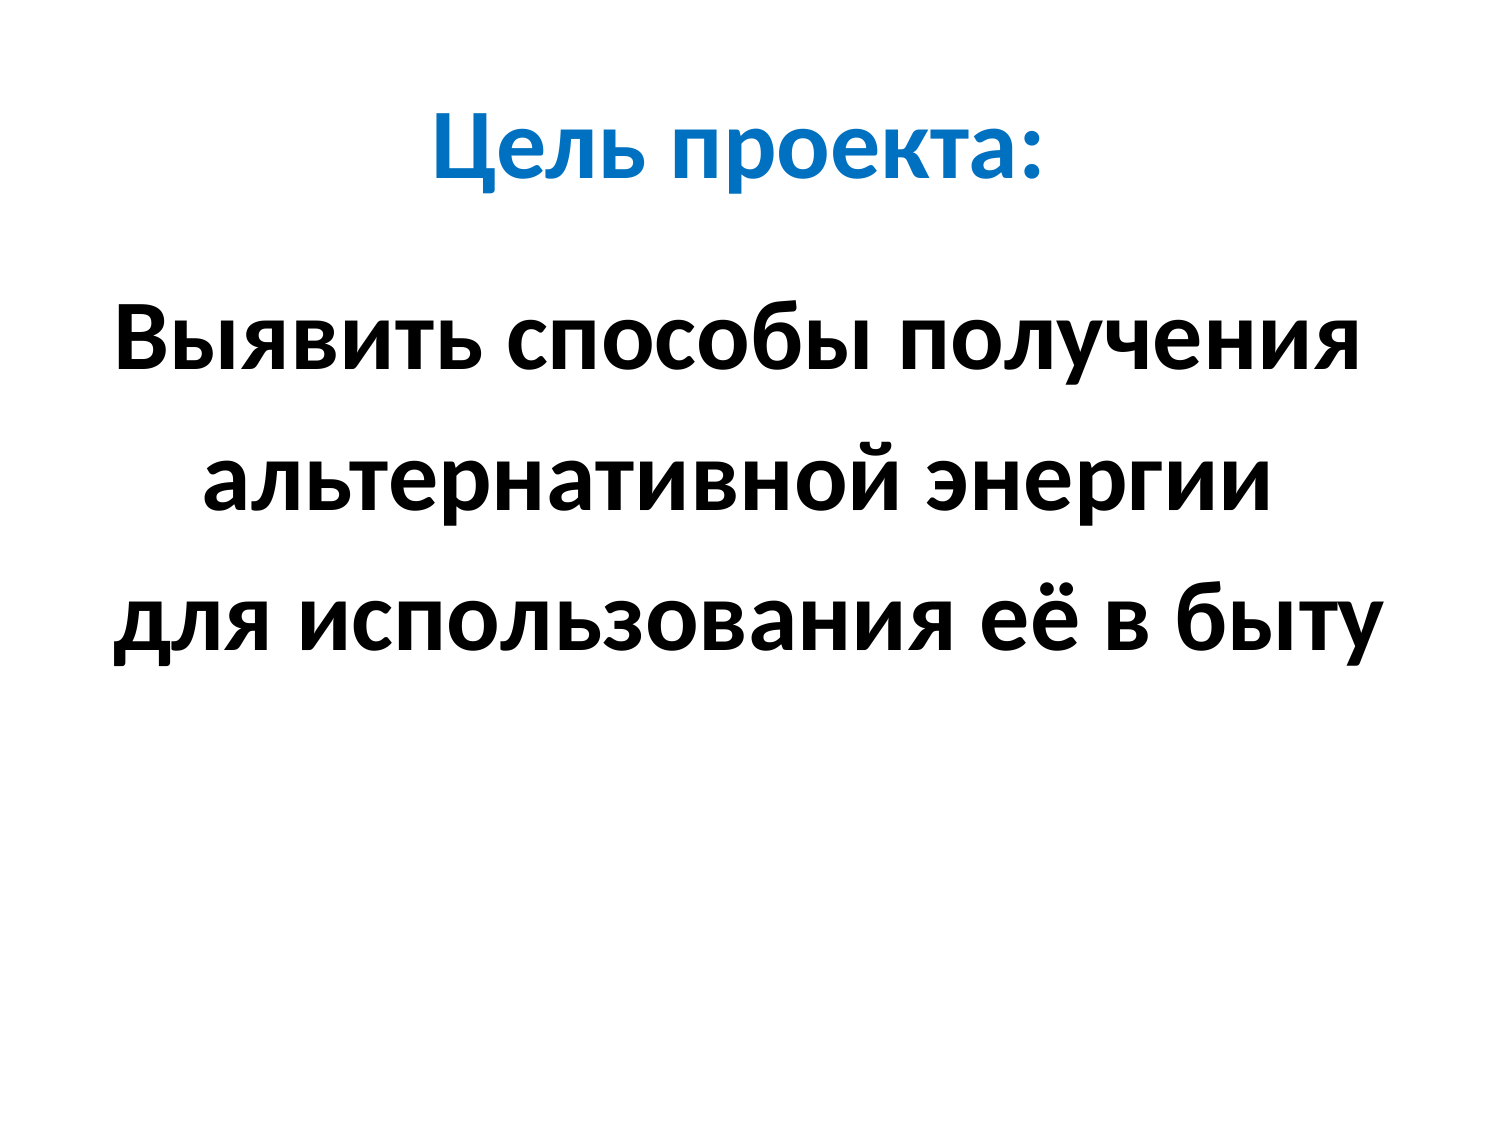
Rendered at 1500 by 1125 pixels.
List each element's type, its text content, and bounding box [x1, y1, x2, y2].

list Выявить способы получения альтернативной энергии для использования её в быту [75, 262, 1425, 1005]
title Цель проекта: [75, 45, 1425, 233]
